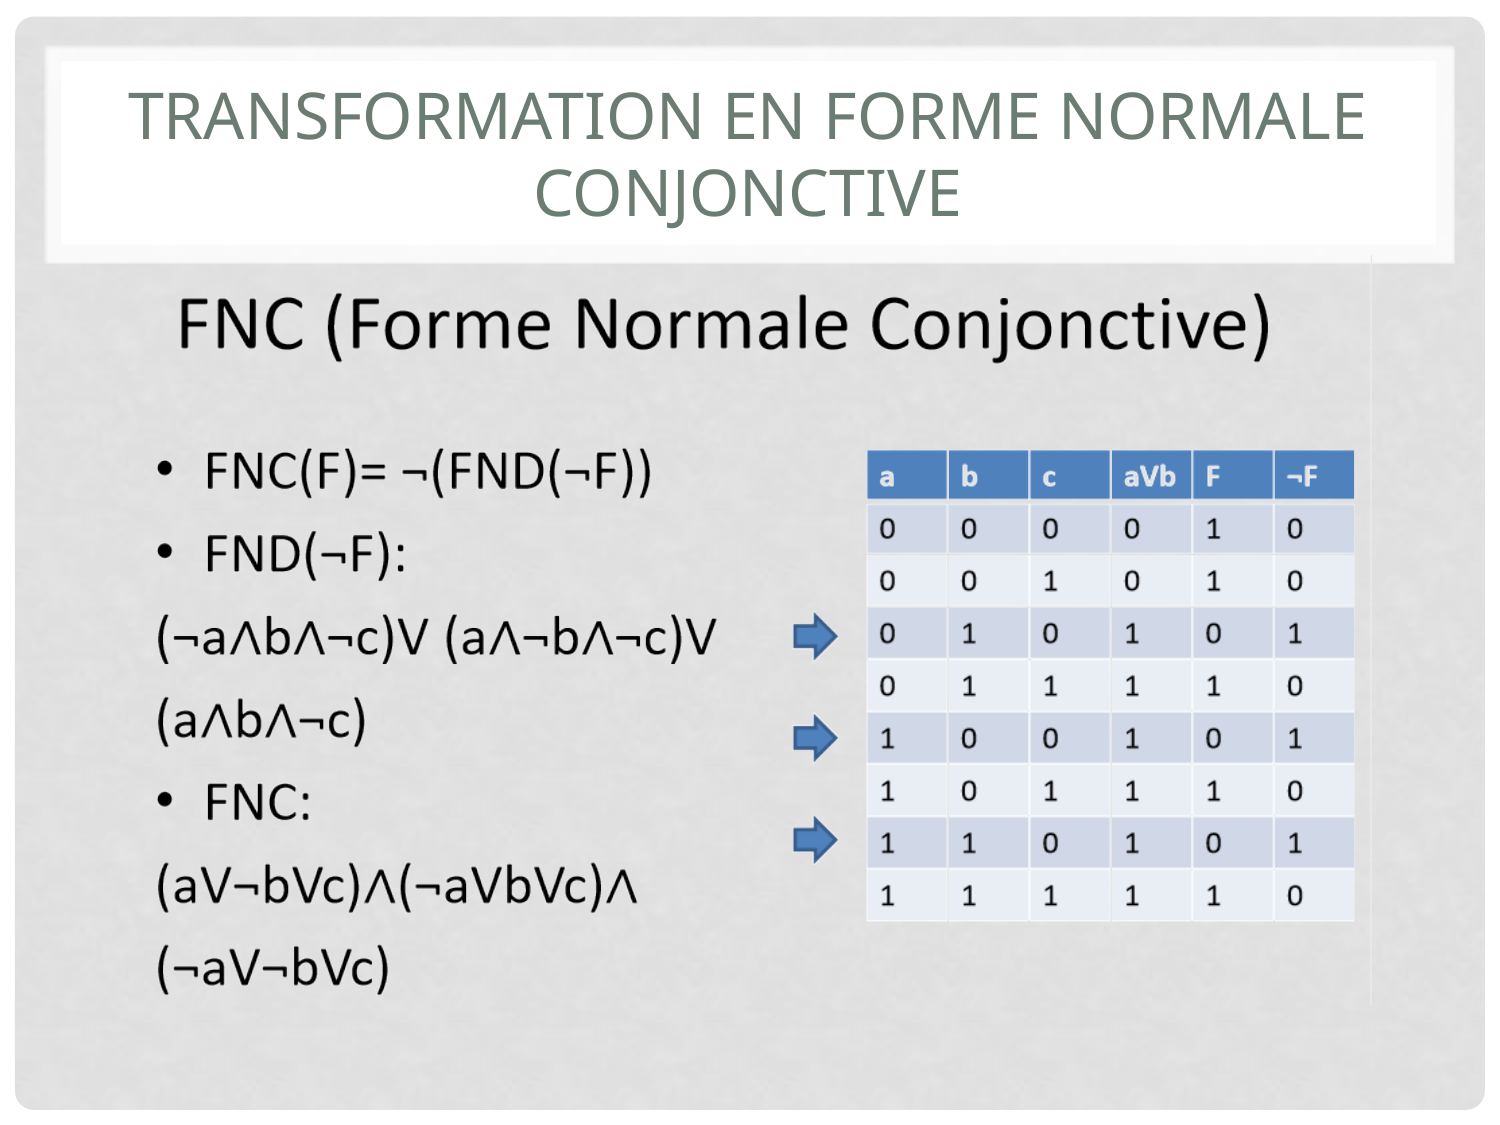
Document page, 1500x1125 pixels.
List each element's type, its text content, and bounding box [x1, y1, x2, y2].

title Transformation en forme normale conjonctive [69, 66, 1425, 238]
picture [123, 255, 1372, 1006]
